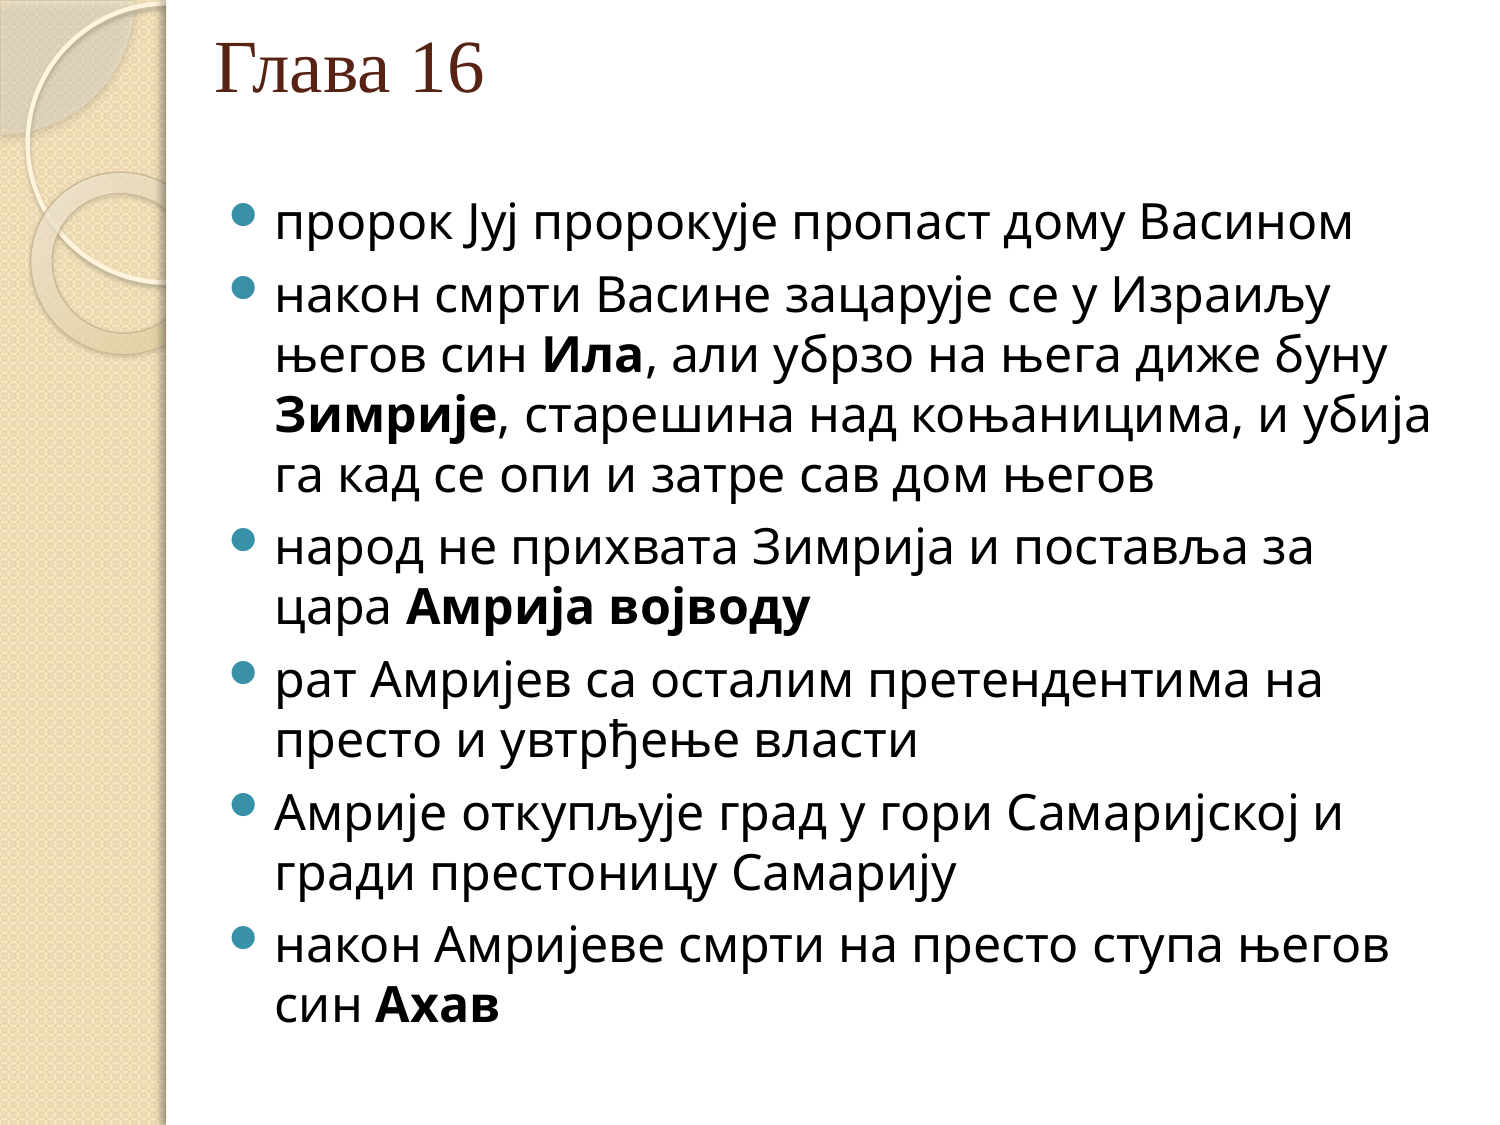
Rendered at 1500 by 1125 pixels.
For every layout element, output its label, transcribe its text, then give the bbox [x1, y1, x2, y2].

title Глава 16 [162, 0, 1393, 125]
list пророк Јуј пророкује пропаст дому Васином након смрти Васине зацарује се у Израиљу његов син Ила, али убрзо на њега диже буну Зимрије, старешина над коњаницима, и убија га кад се опи и затре сав дом његов народ не прихвата Зимрија и поставља за цара Амрија војводу рат Амријев са осталим претендентима на престо и увтрђење власти Амрије откупљује град у гори Самаријској и гради престоницу Самарију након Амријеве смрти на престо ступа његов син Ахав [200, 125, 1450, 1125]
